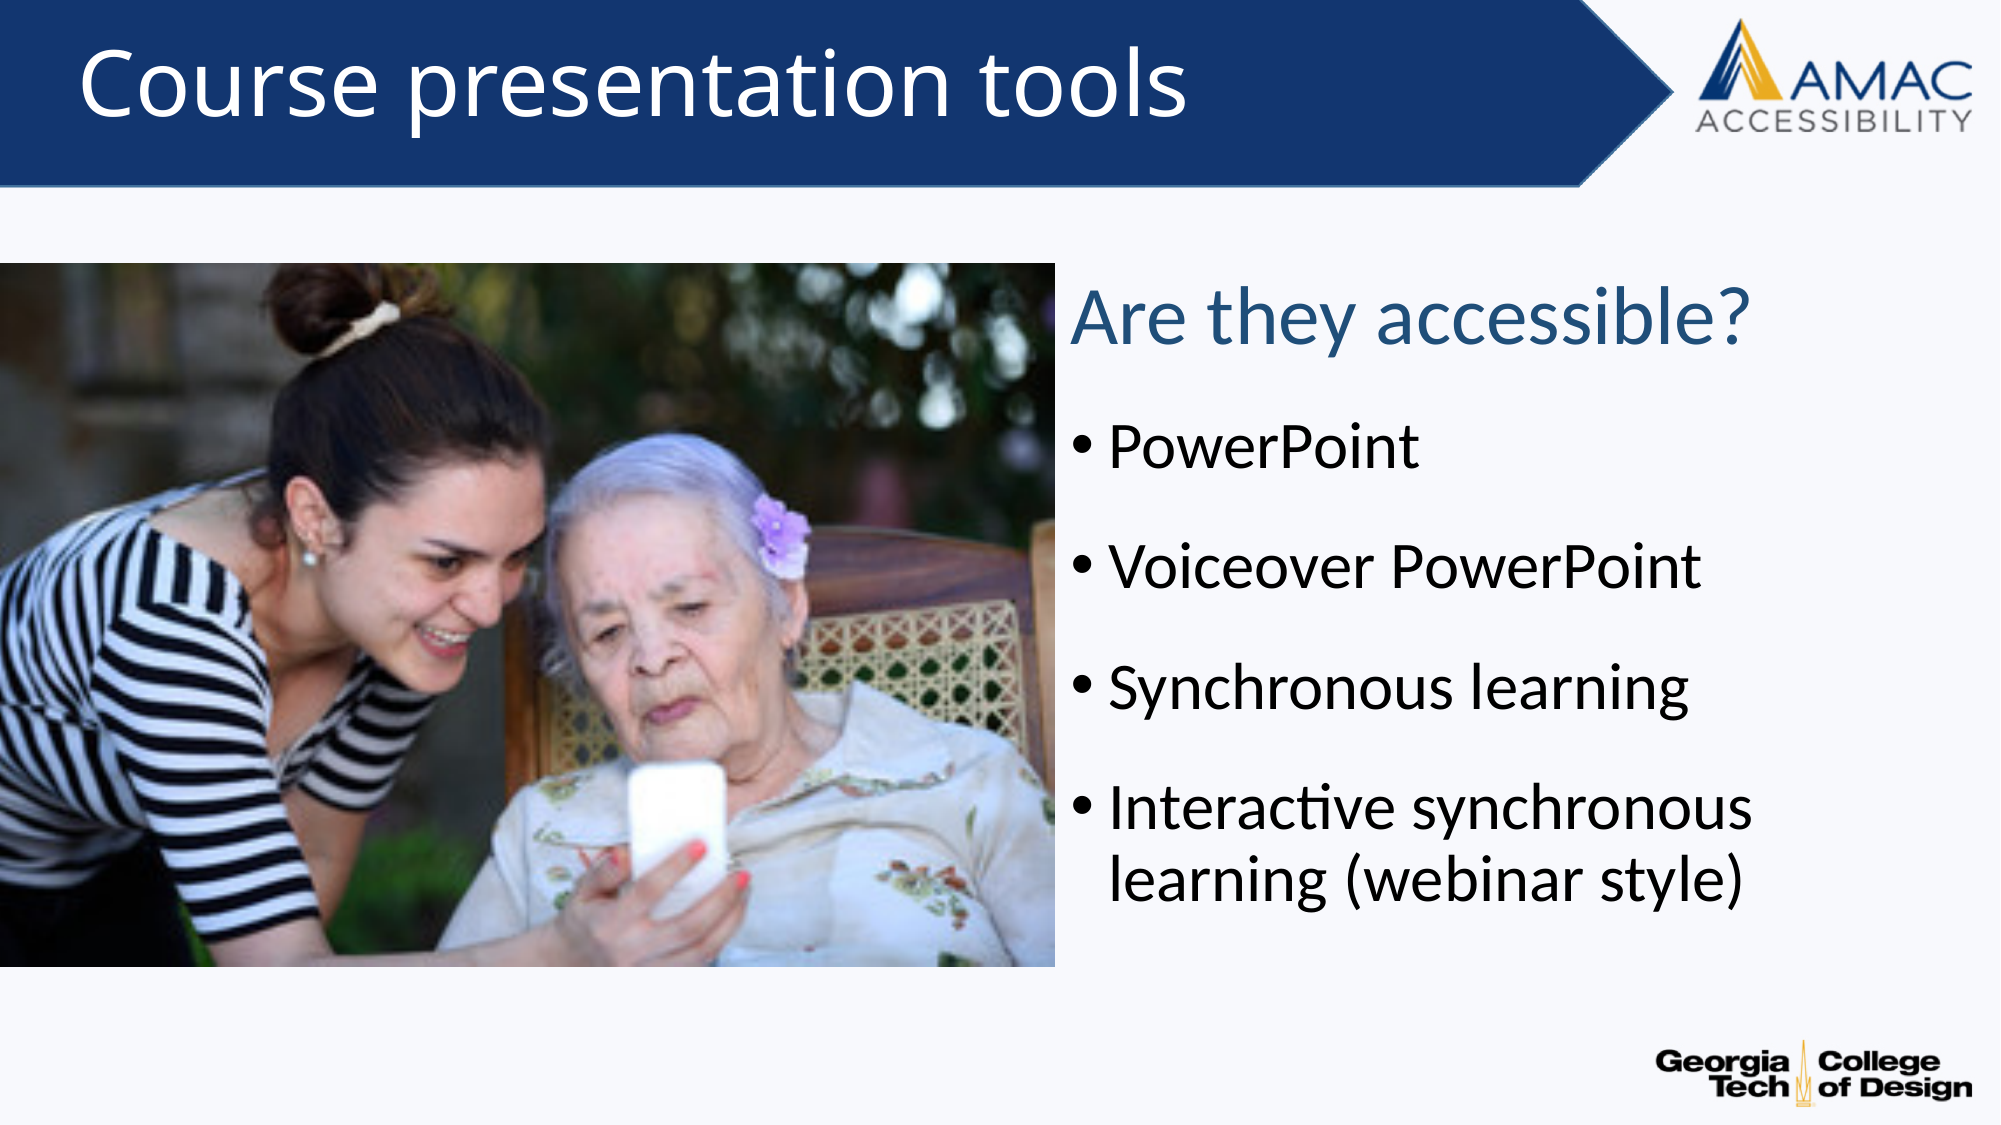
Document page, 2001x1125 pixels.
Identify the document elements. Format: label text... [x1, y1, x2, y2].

list Are they accessible? PowerPoint Voiceover PowerPoint Synchronous learning Interactive synchronous learning (webinar style) [1055, 174, 1863, 1014]
picture [0, 0, 2001, 1125]
title Course presentation tools [62, 0, 1551, 175]
